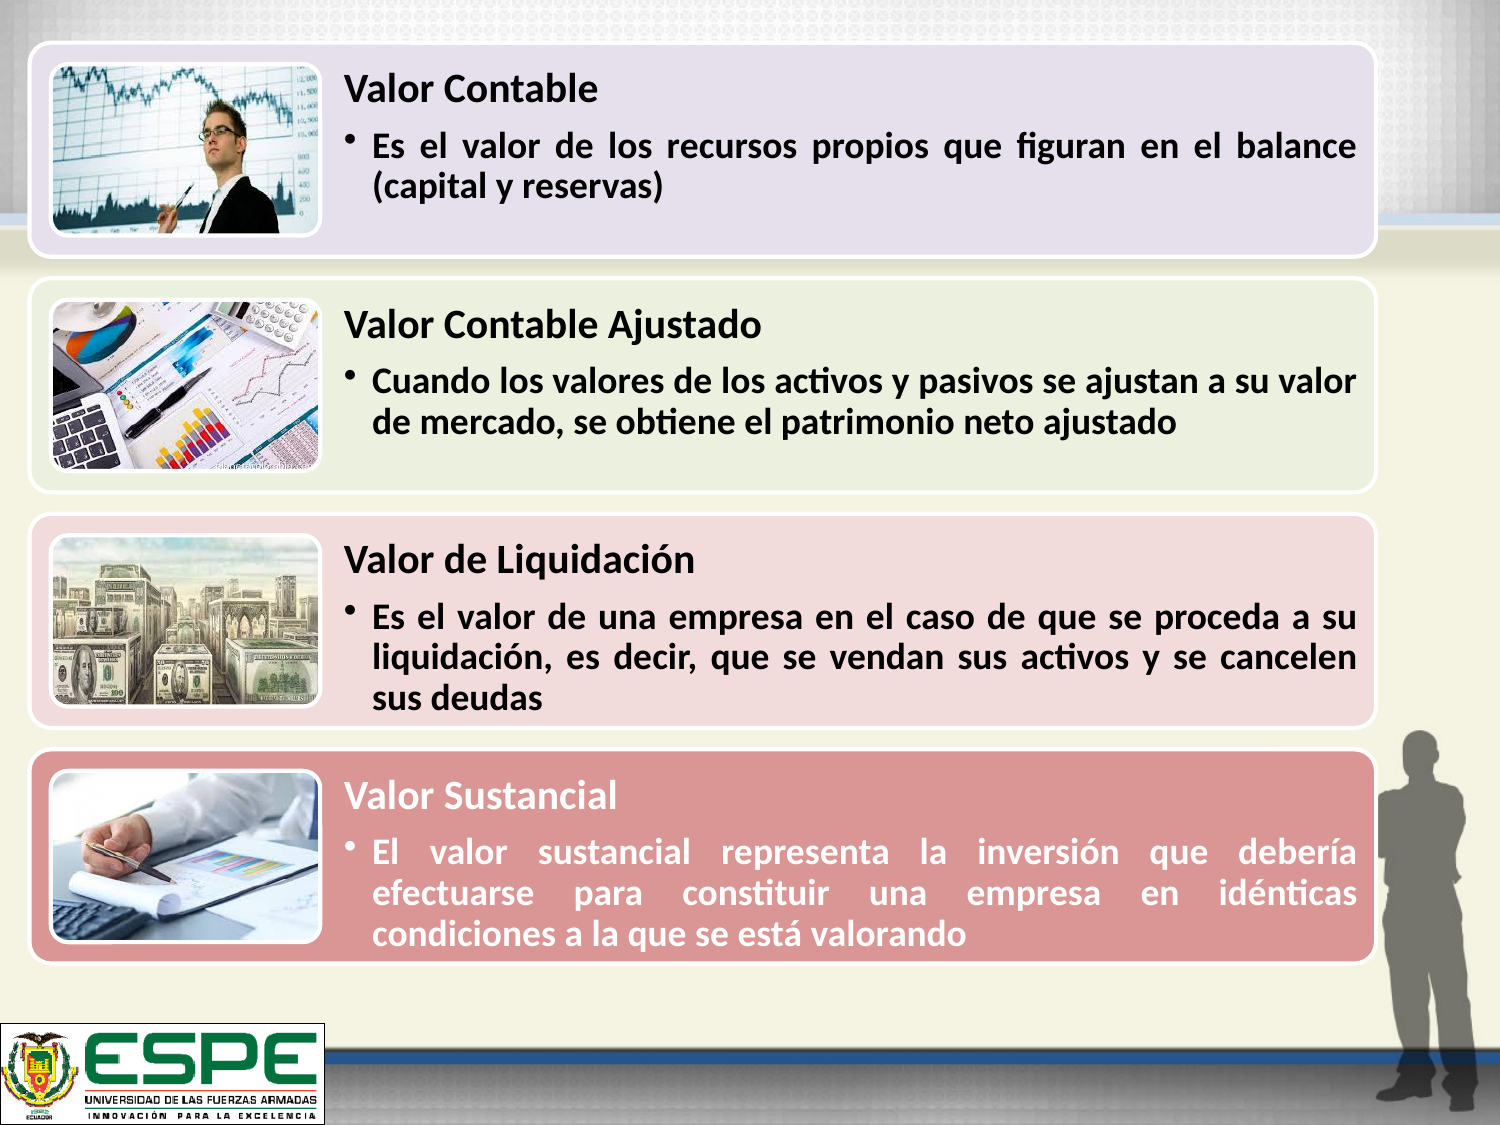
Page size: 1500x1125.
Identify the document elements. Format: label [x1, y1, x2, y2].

text_box [29, 42, 1377, 965]
picture [0, 0, 1500, 1125]
